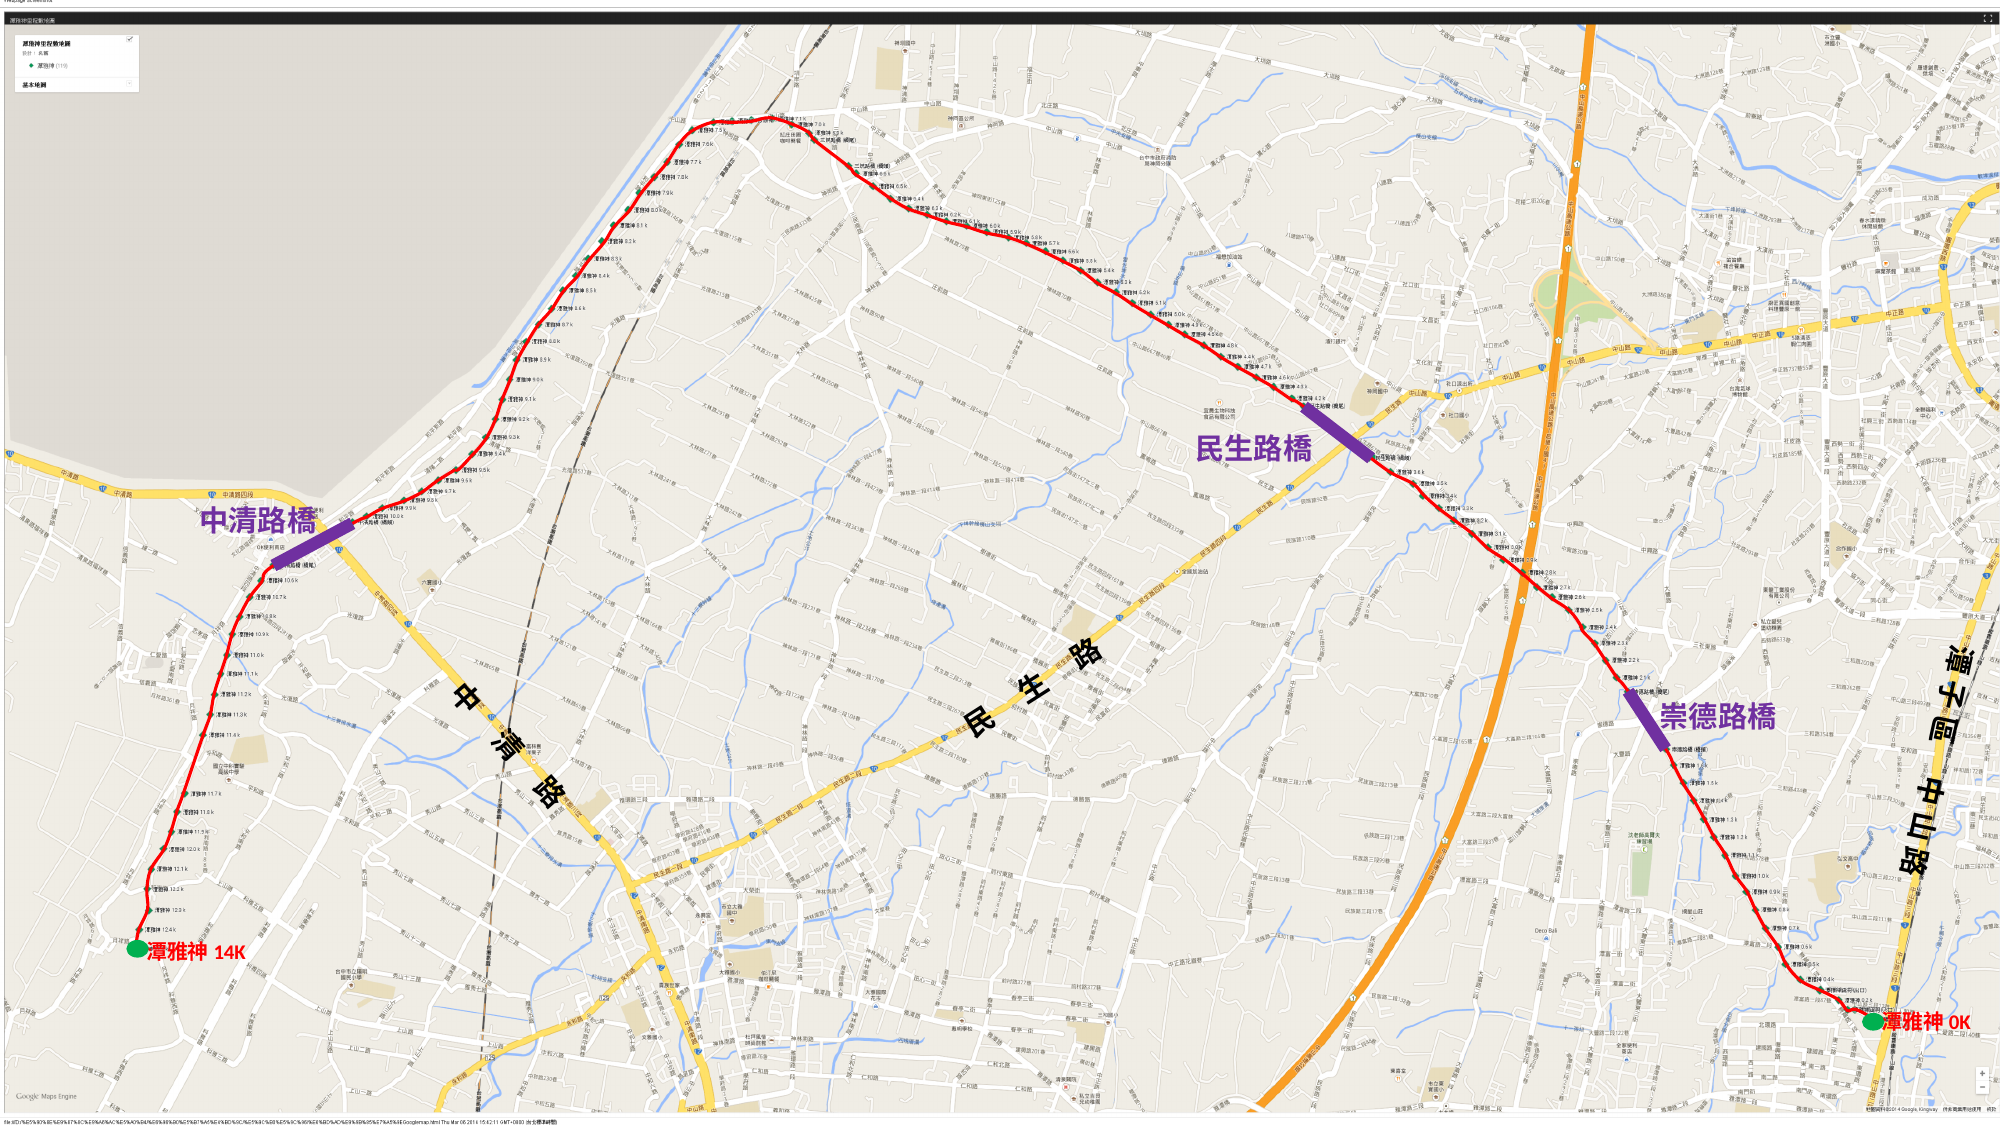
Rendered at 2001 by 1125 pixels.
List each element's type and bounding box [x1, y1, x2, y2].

picture [0, 0, 2000, 1125]
text_box [273, 523, 353, 566]
text_box [1303, 406, 1372, 459]
text_box [1628, 691, 1666, 749]
